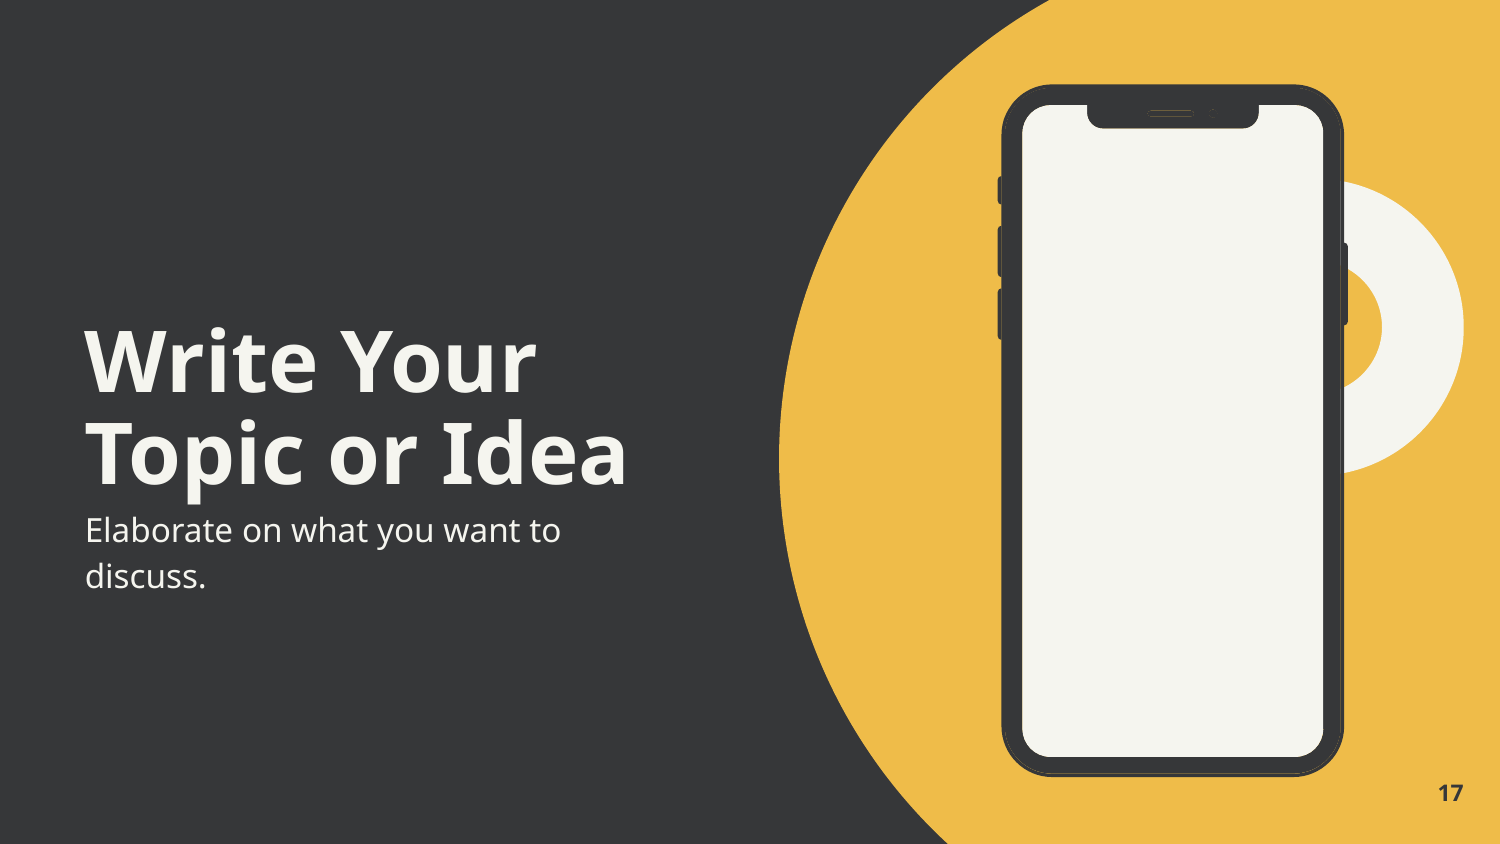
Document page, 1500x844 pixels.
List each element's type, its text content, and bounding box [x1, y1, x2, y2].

title Write Your Topic or Idea [84, 271, 689, 503]
text_box [779, 0, 1500, 844]
slide_number 17 [1374, 779, 1464, 809]
text_box [1354, 183, 1464, 471]
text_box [997, 84, 1349, 778]
subtitle Elaborate on what you want to discuss. [84, 503, 689, 548]
